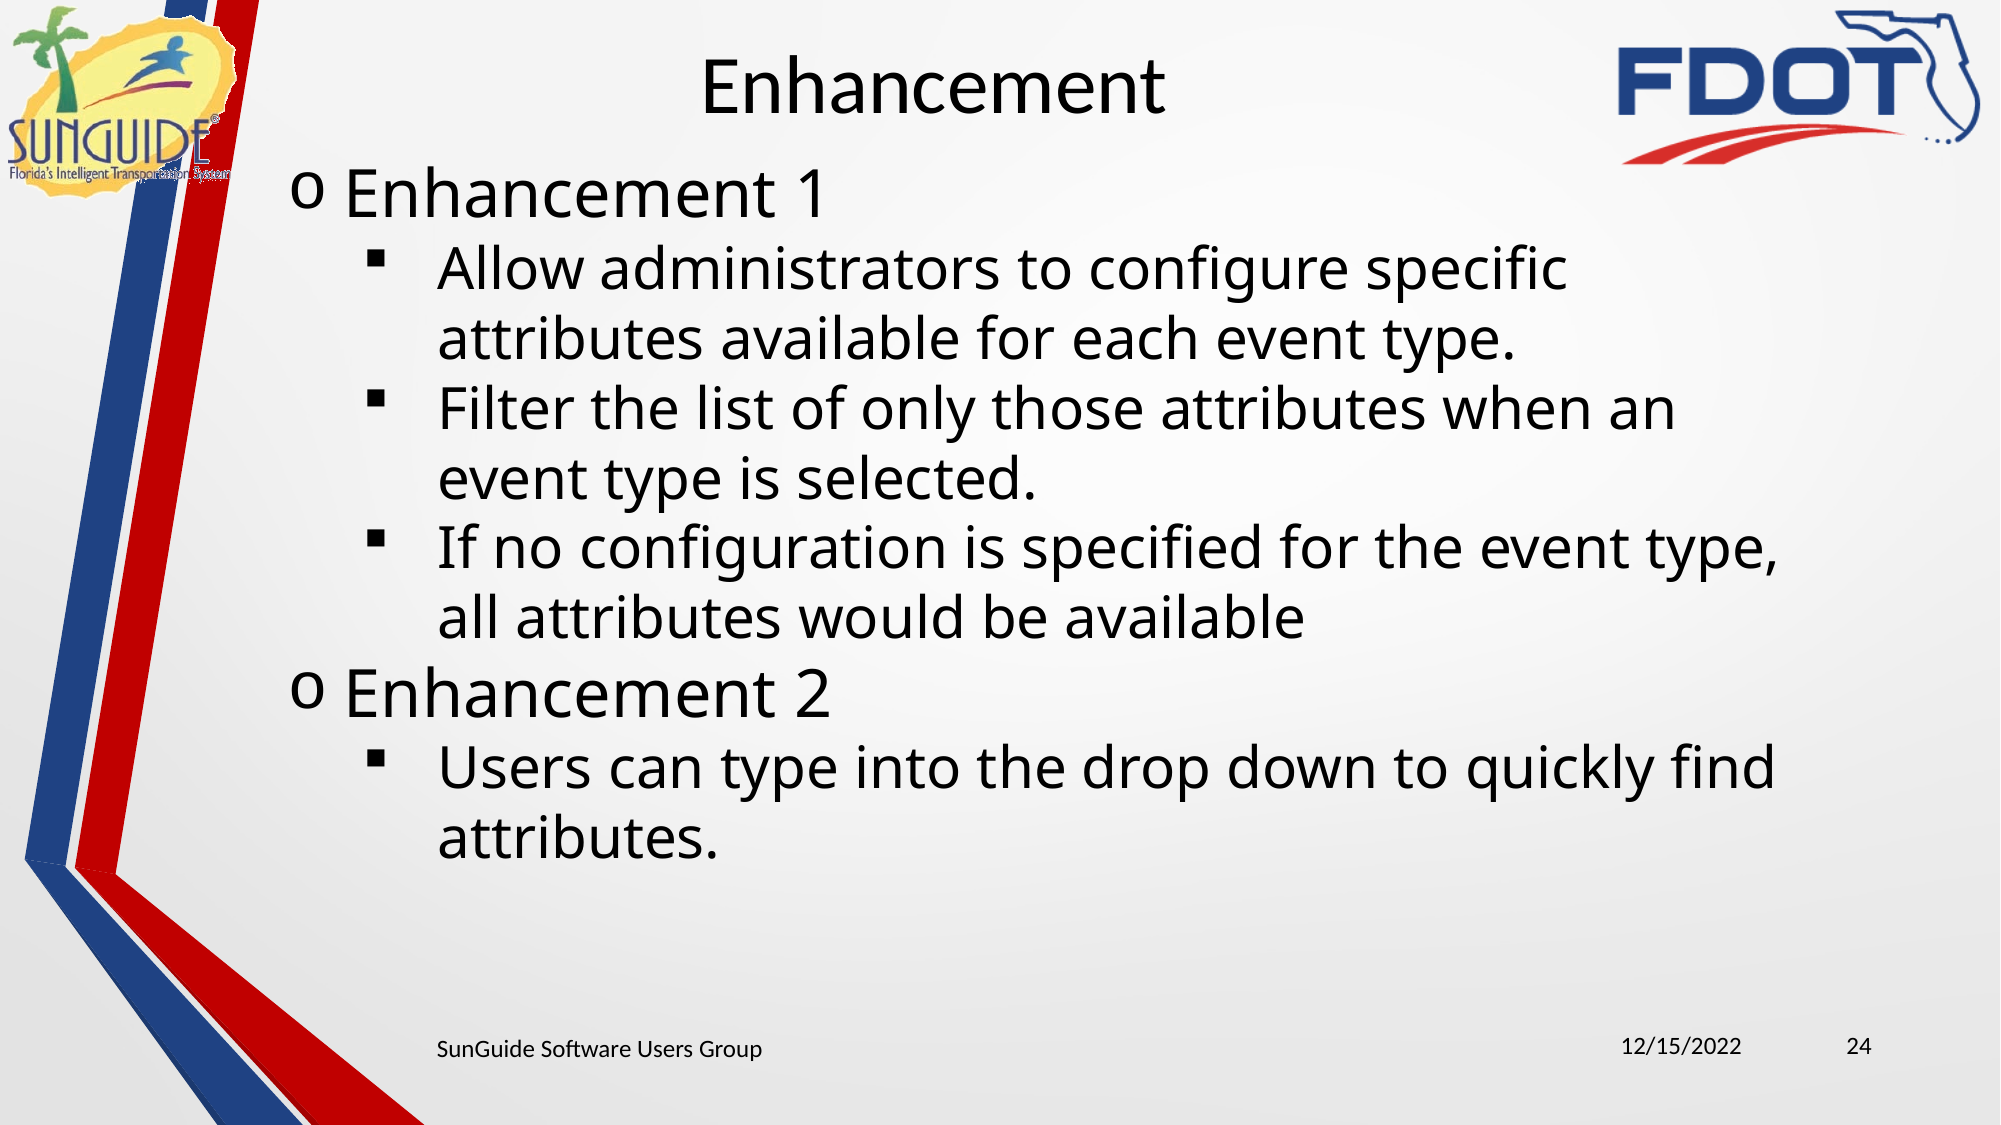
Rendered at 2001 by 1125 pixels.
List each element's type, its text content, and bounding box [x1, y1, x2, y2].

text_box Enhancement [272, 23, 1596, 139]
slide_number 24 [1796, 1014, 1887, 1075]
footer SunGuide Software Users Group [421, 1017, 1584, 1078]
picture [1611, 0, 1983, 172]
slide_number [1569, 1014, 1758, 1075]
text_box Enhancement 1 Allow administrators to configure specific attributes available for each event type. Filter the list of only those attributes when an event type is selected. If no configuration is specified for the event type, all attributes would be available Enhancement 2 Users can type into the drop down to quickly find attributes. [272, 143, 1832, 878]
picture [2, 0, 249, 209]
